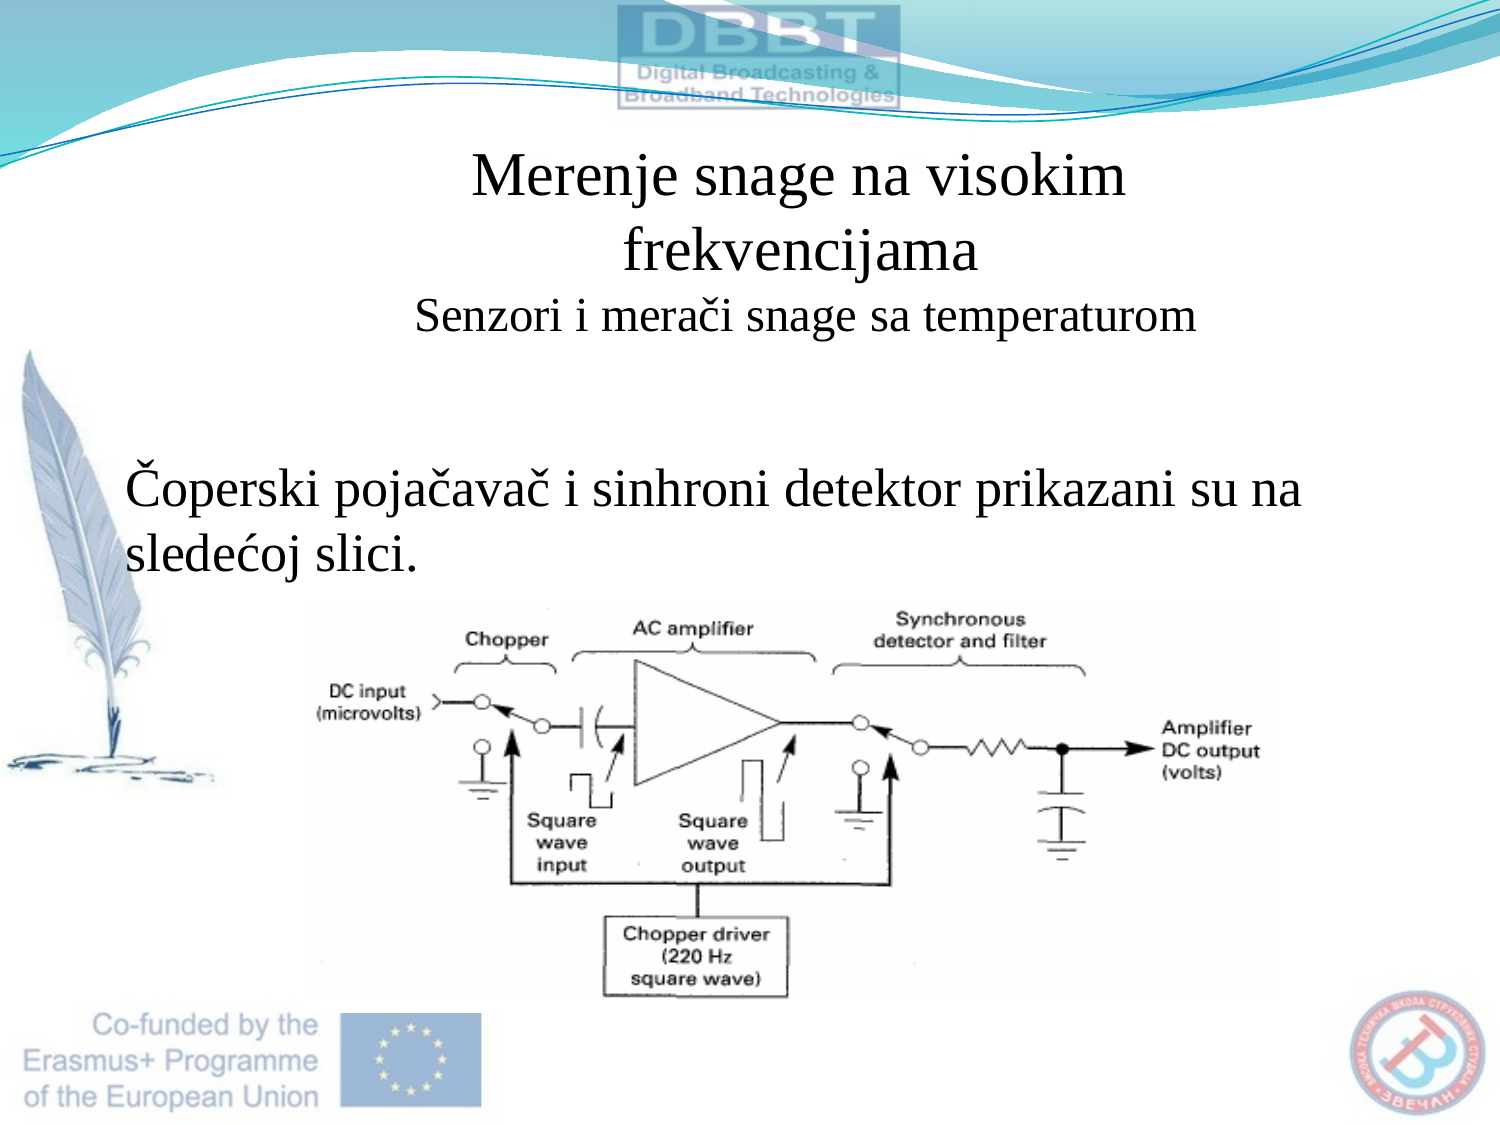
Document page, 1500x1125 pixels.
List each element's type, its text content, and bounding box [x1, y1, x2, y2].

picture [299, 587, 1289, 1013]
picture [1, 349, 226, 799]
title Čoperski pojačavač i sinhroni detektor prikazani su na sledećoj slici. [125, 400, 1438, 1038]
text_box Merenje snage na visokim frekvencijama Senzori i merači snage sa temperaturom [162, 125, 1438, 400]
